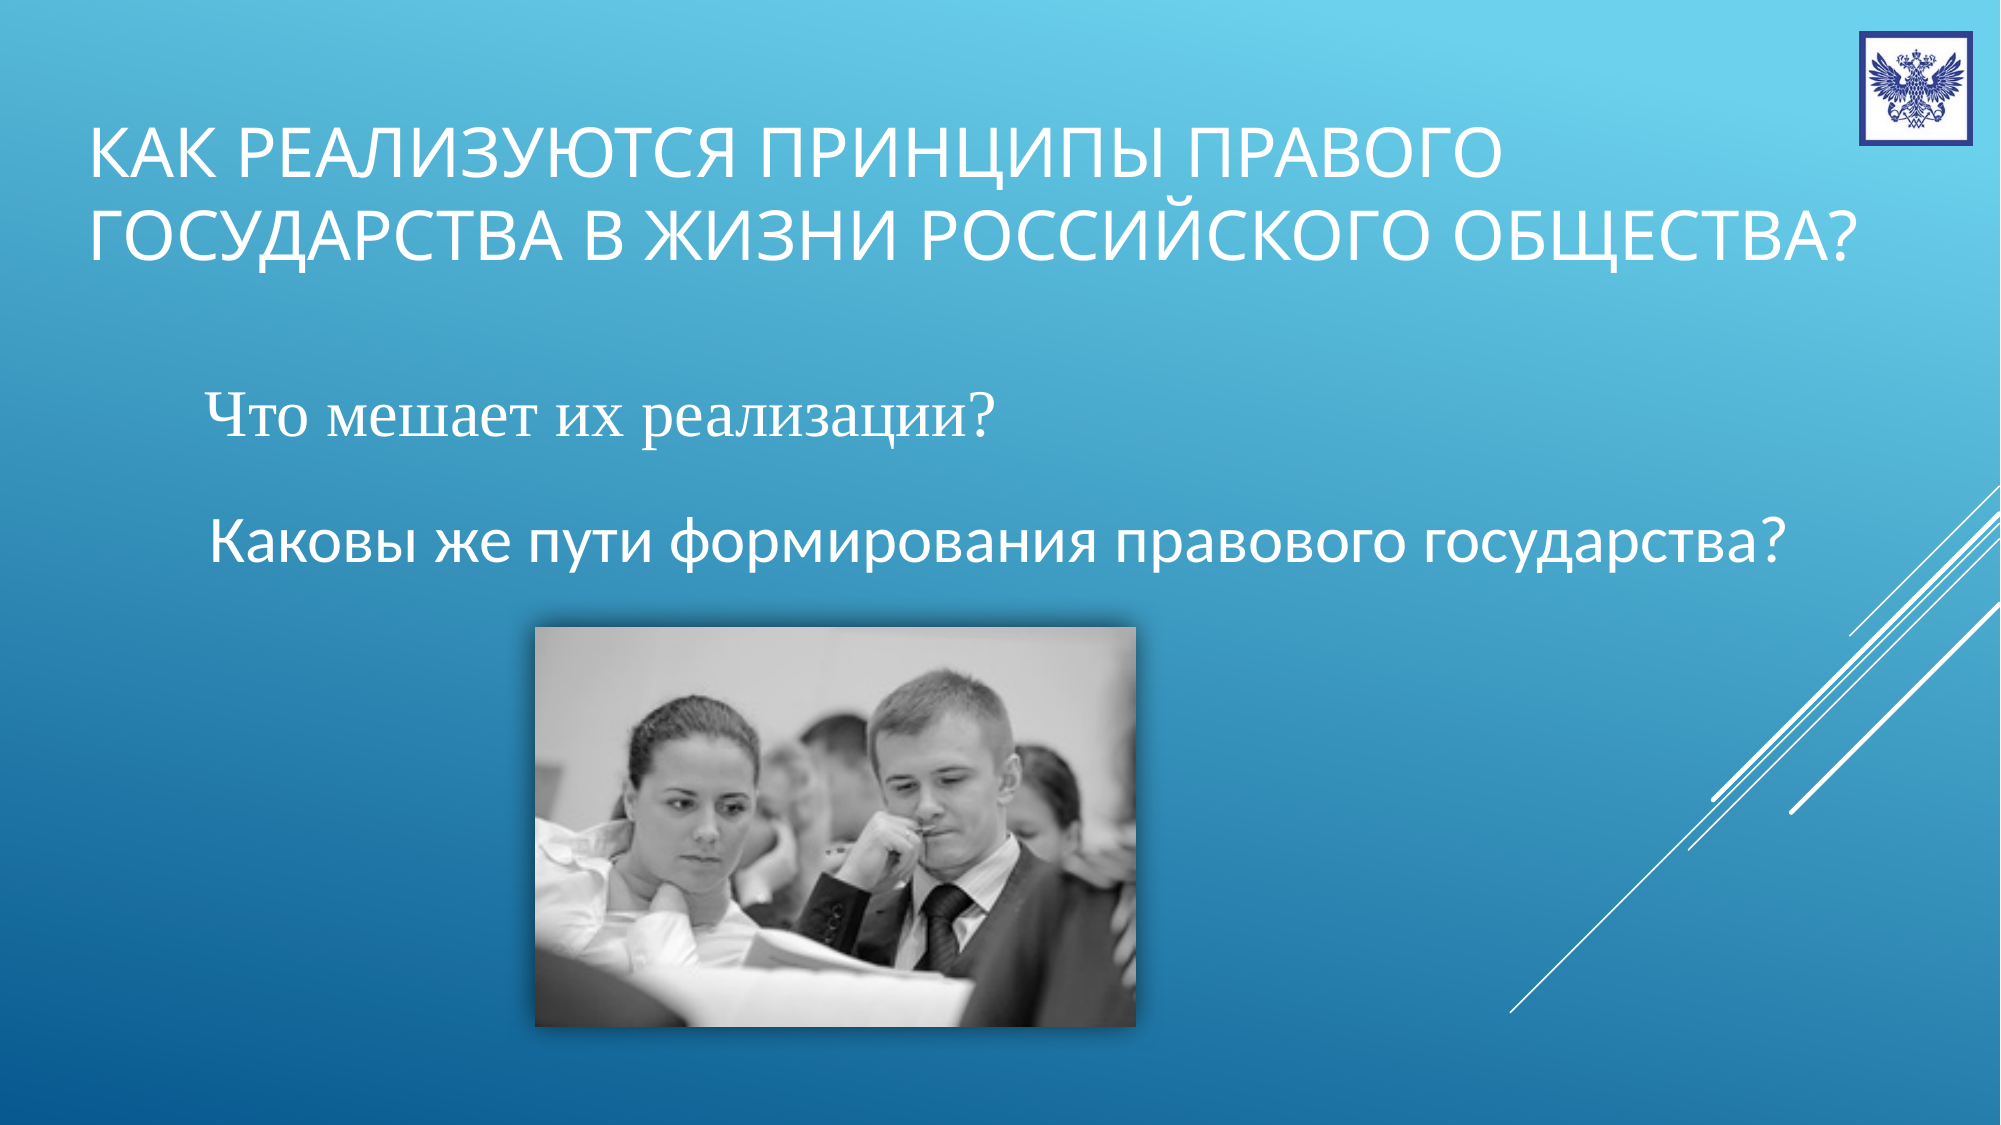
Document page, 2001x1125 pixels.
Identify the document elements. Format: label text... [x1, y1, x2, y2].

text_box Что мешает их реализации? [190, 350, 1014, 458]
text_box Каковы же пути формирования правового государства? [194, 488, 1807, 584]
picture [535, 626, 1136, 1027]
picture [1858, 30, 1974, 146]
title Как реализуются принципы правого государства в жизни Российского общества? [72, 67, 1936, 315]
